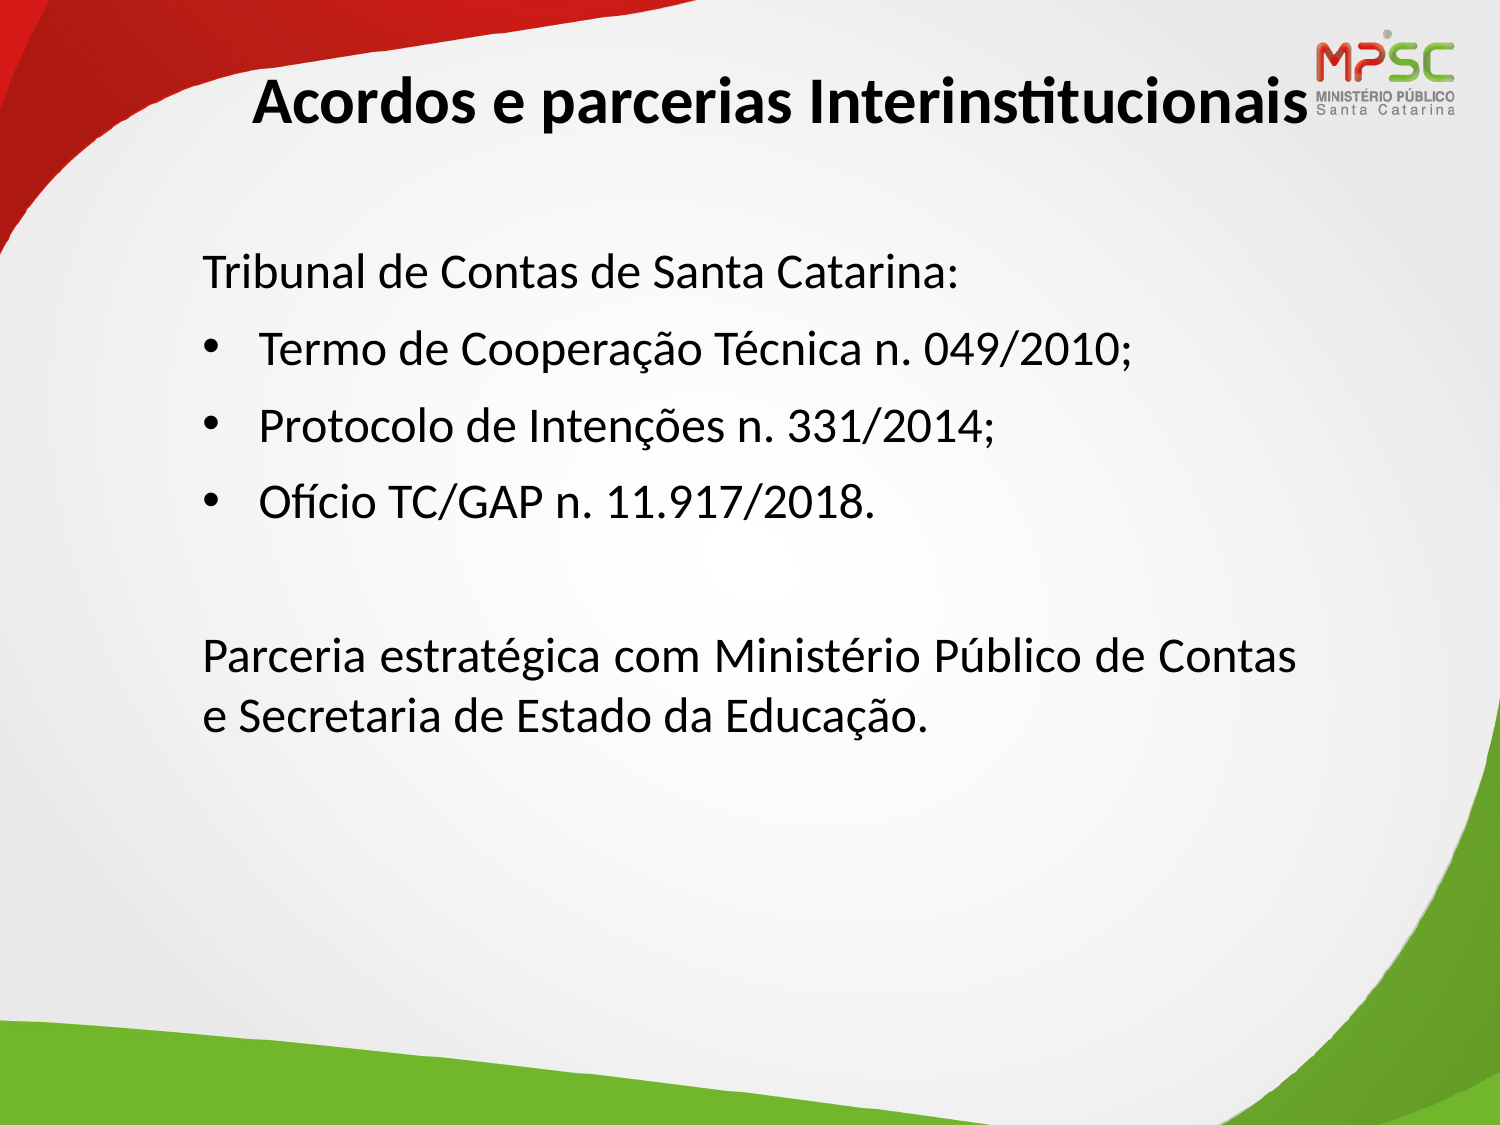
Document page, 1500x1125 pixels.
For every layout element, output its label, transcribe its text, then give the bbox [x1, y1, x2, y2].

title Acordos e parcerias Interinstitucionais [218, 45, 1344, 145]
subtitle Tribunal de Contas de Santa Catarina: Termo de Cooperação Técnica n. 049/2010; Protocolo de Intenções n. 331/2014; Ofício TC/GAP n. 11.917/2018. Parceria estratégica com Ministério Público de Contas e Secretaria de Estado da Educação. [187, 231, 1313, 794]
picture [0, 0, 1500, 1125]
